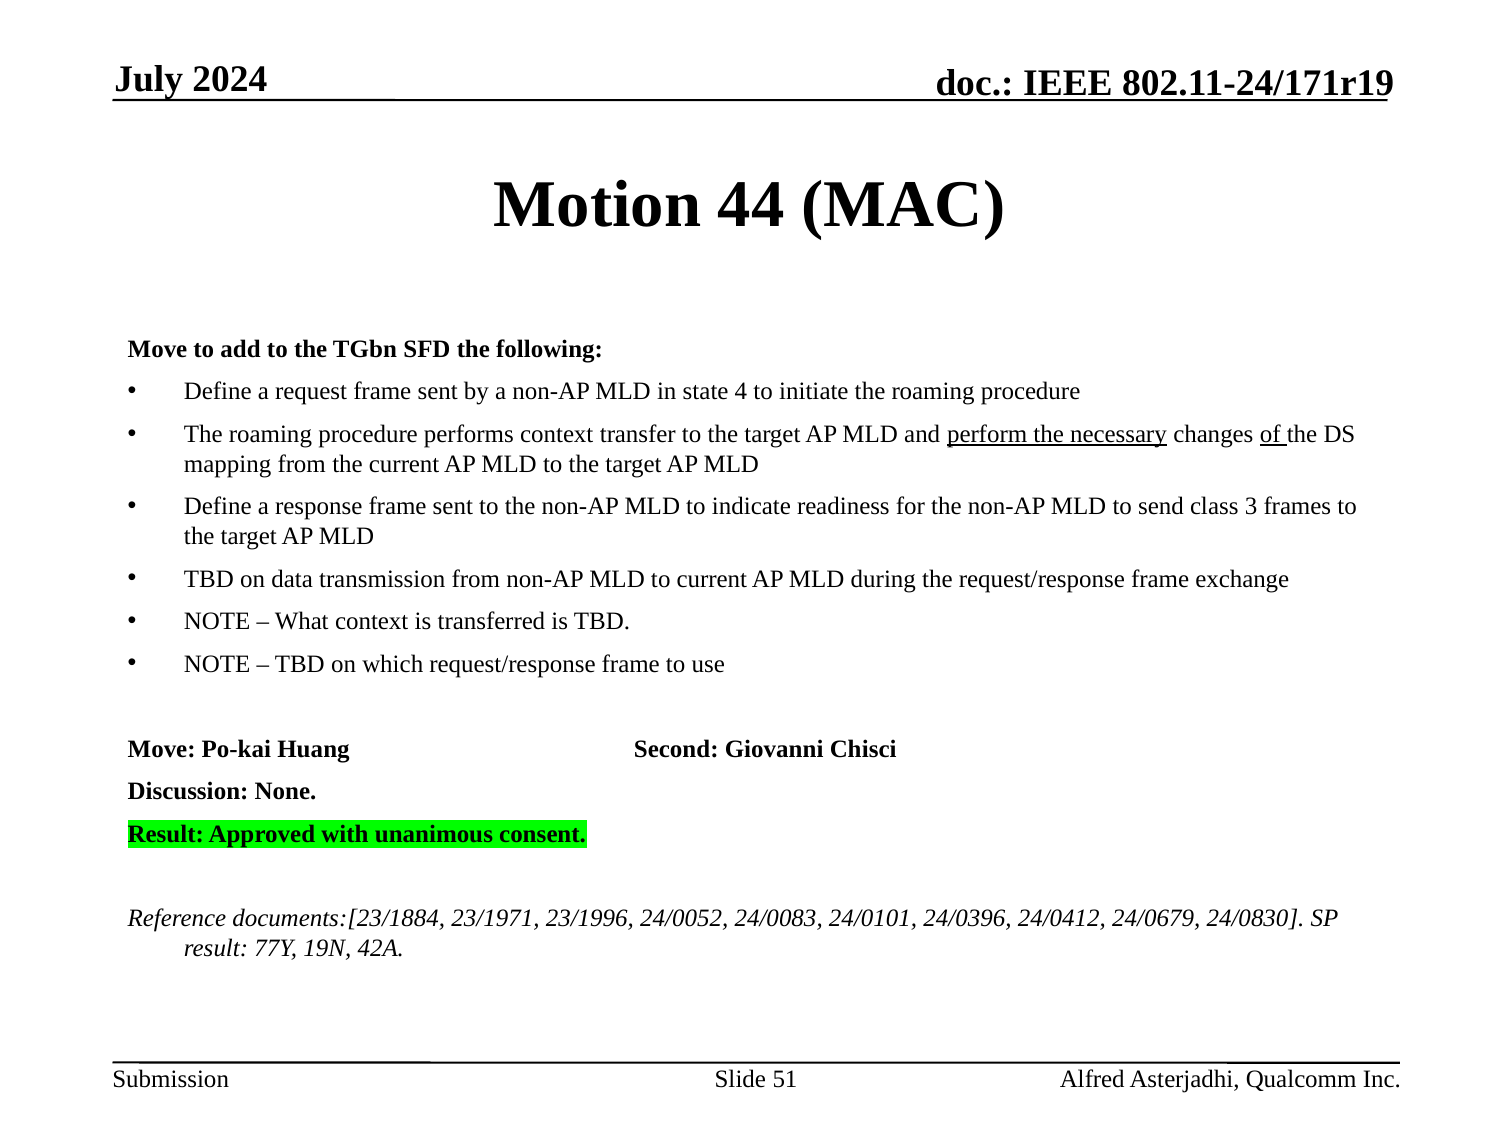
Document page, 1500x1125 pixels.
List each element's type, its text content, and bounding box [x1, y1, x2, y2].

footer Alfred Asterjadhi, Qualcomm Inc. [878, 1061, 1402, 1093]
list Move to add to the TGbn SFD the following: Define a request frame sent by a non-AP MLD in state 4 to initiate the roaming procedure The roaming procedure performs context transfer to the target AP MLD and perform the necessary changes of the DS mapping from the current AP MLD to the target AP MLD Define a response frame sent to the non-AP MLD to indicate readiness for the non-AP MLD to send class 3 frames to the target AP MLD TBD on data transmission from non-AP MLD to current AP MLD during the request/response frame exchange NOTE – What context is transferred is TBD. NOTE – TBD on which request/response frame to use Move: Po-kai Huang Second: Giovanni Chisci Discussion: None. Result: Approved with unanimous consent. Reference documents:[23/1884, 23/1971, 23/1996, 24/0052, 24/0083, 24/0101, 24/0396, 24/0412, 24/0679, 24/0830]. SP result: 77Y, 19N, 42A. [112, 324, 1388, 1063]
title Motion 44 (MAC) [112, 112, 1388, 288]
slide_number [114, 54, 423, 100]
slide_number Slide 51 [712, 1061, 800, 1123]
